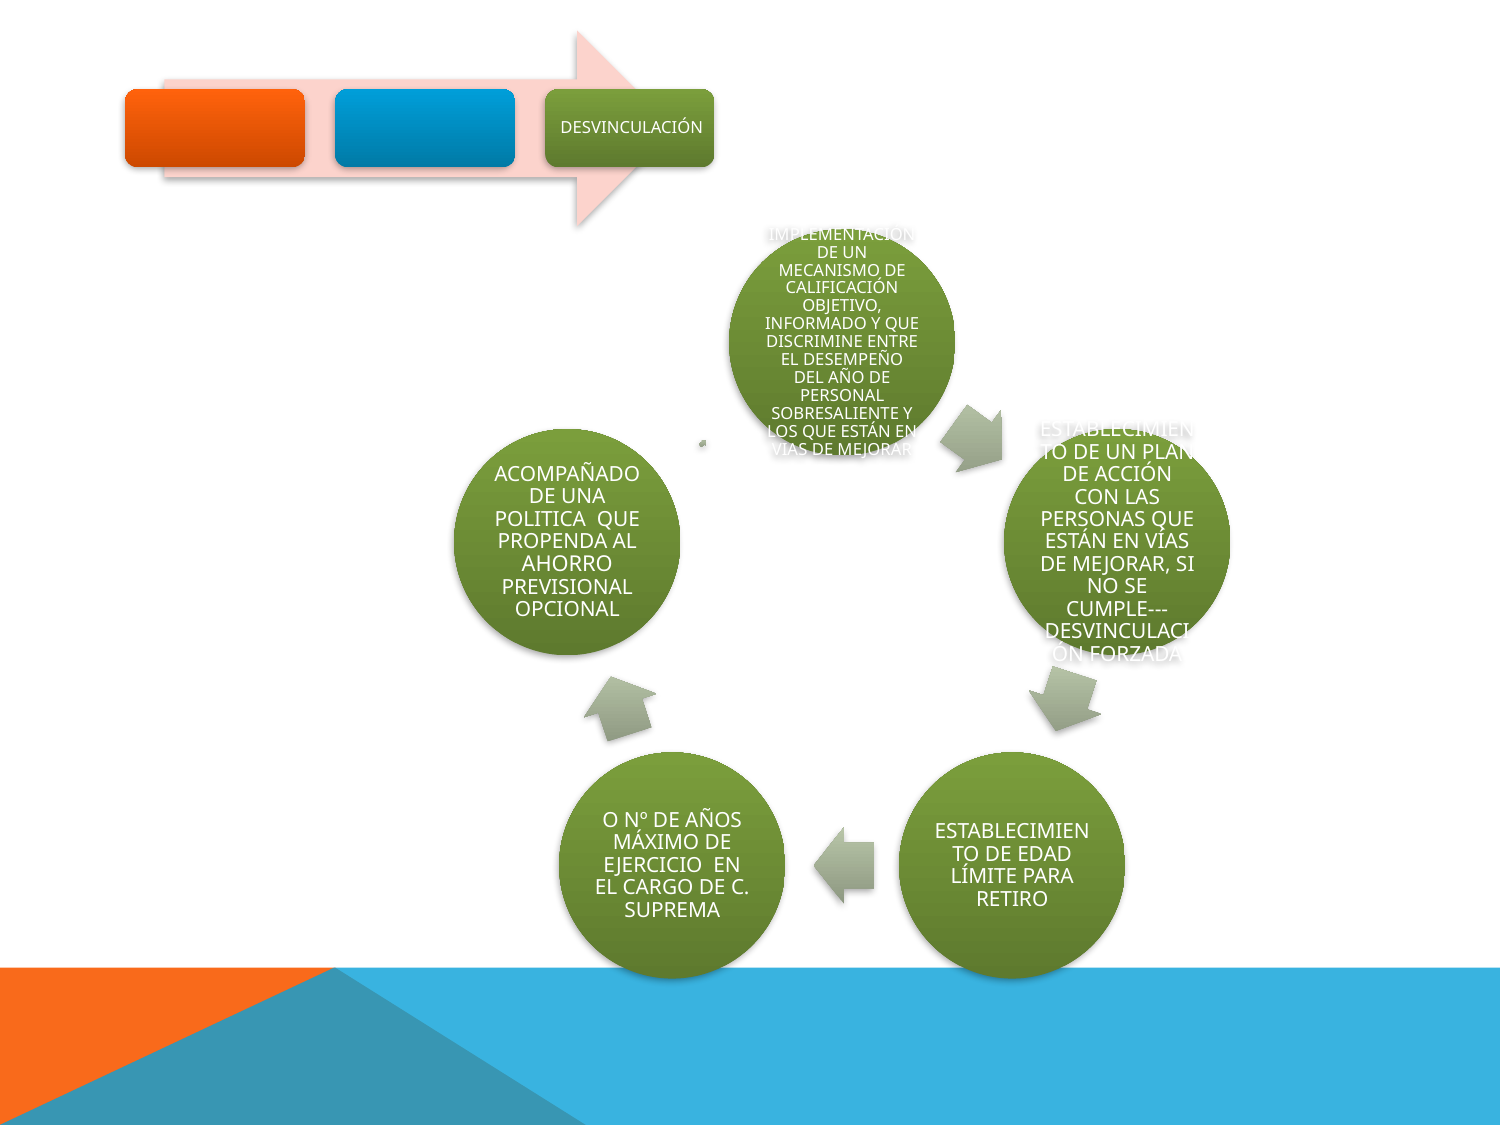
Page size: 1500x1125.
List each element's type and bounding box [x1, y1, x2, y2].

text_box [249, 228, 1435, 979]
list [118, 30, 721, 227]
